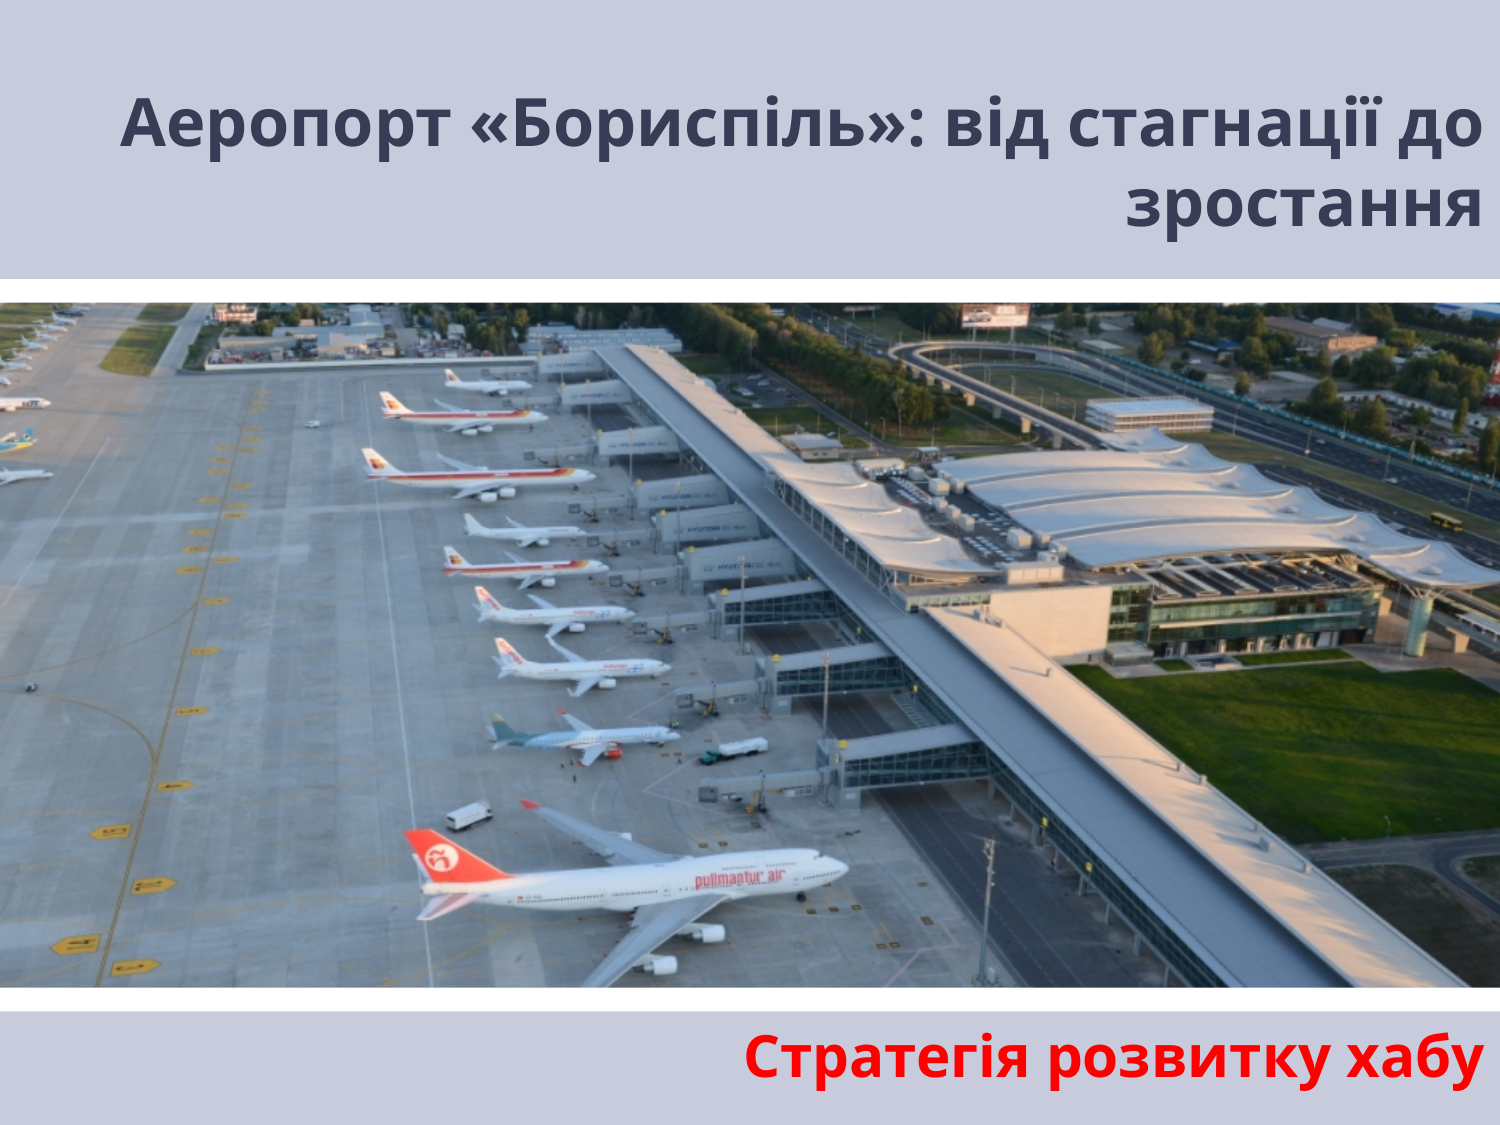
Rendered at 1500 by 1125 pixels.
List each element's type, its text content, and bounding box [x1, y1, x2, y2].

text_box Аеропорт «Бориспіль»: від стагнації до зростання [0, 0, 1500, 135]
picture [0, 135, 1500, 1125]
